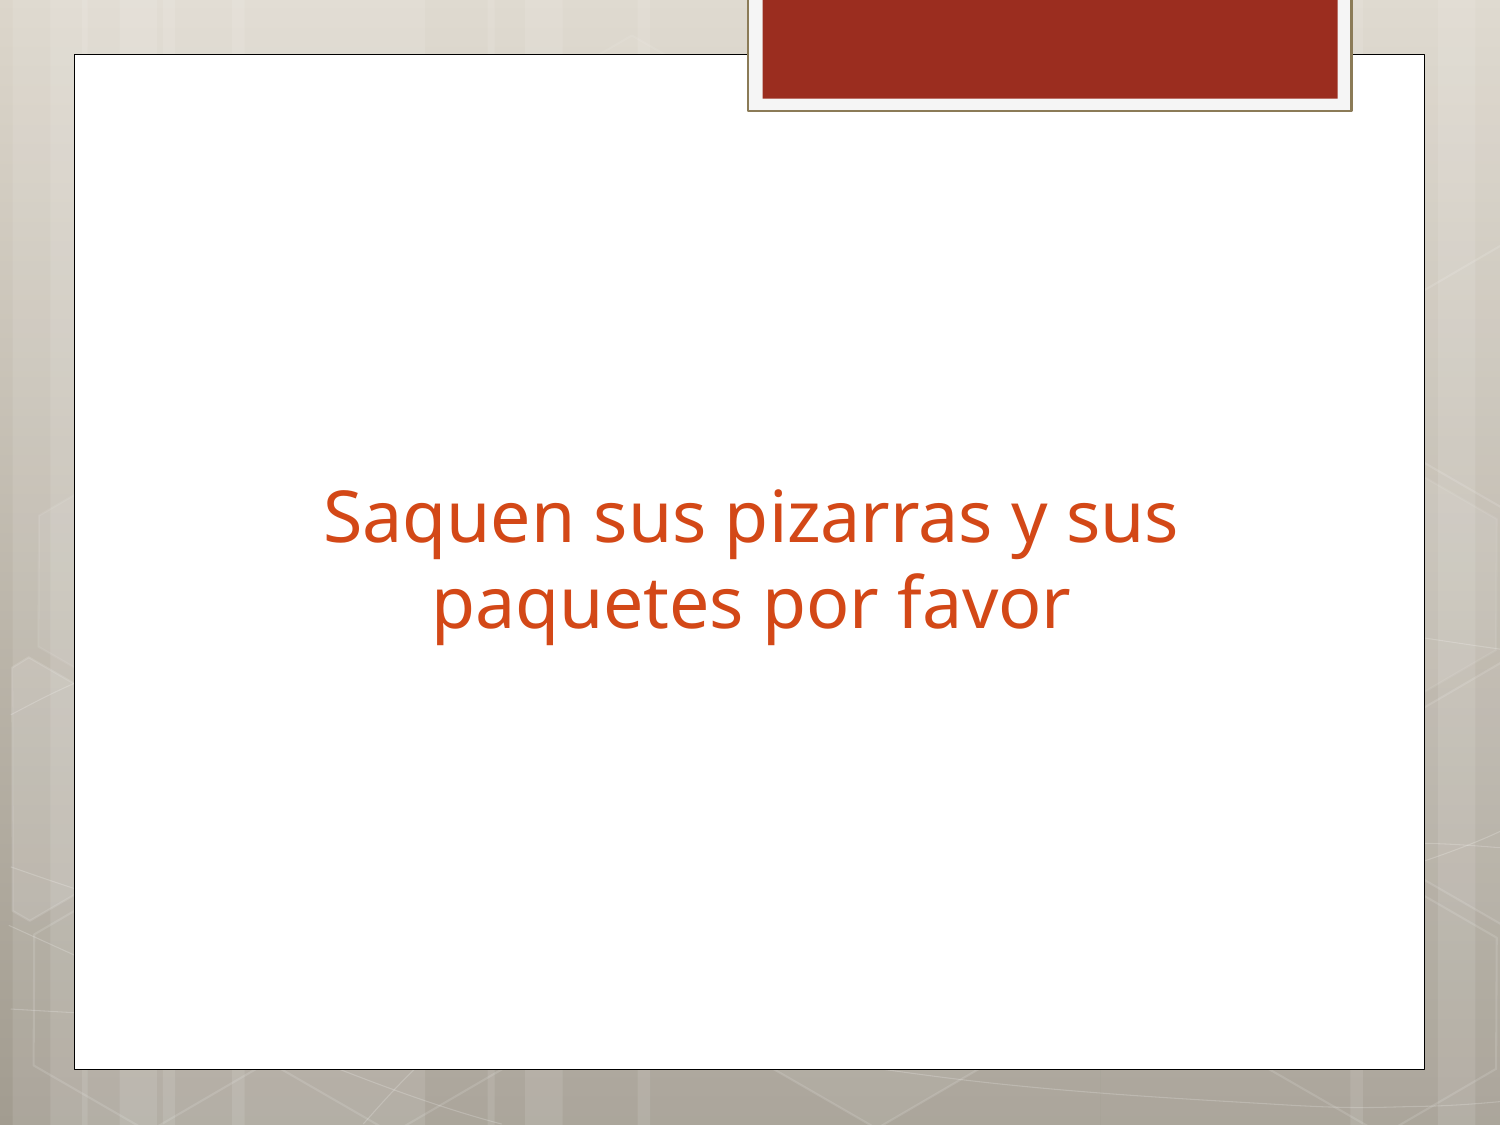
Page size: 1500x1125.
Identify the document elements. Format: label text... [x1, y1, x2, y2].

title Saquen sus pizarras y sus paquetes por favor [174, 462, 1328, 650]
